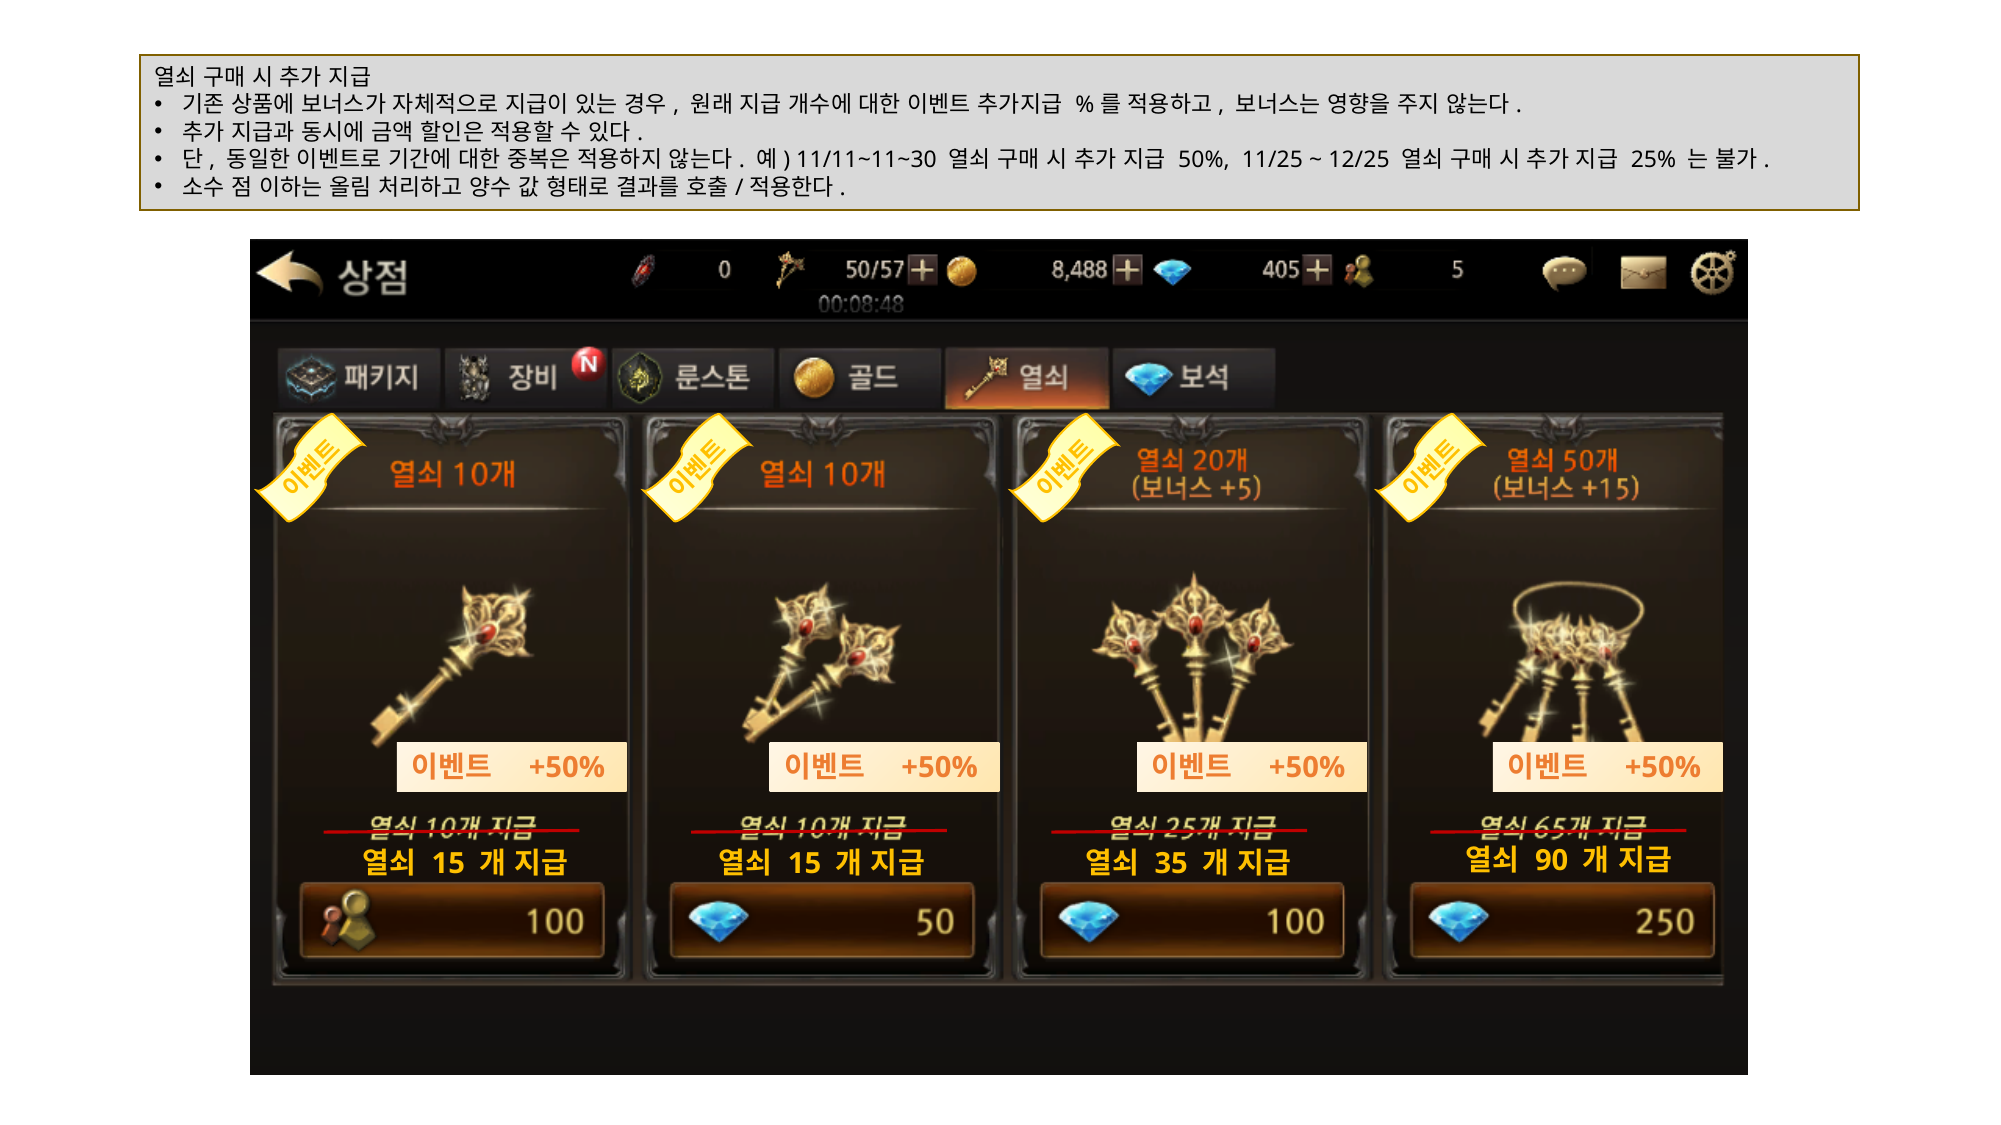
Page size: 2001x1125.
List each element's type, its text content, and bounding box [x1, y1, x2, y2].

text_box 열쇠 구매 시 추가 지급 기존 상품에 보너스가 자체적으로 지급이 있는 경우, 원래 지급 개수에 대한 이벤트 추가지급 %를 적용하고, 보너스는 영향을 주지 않는다. 추가 지급과 동시에 금액 할인은 적용할 수 있다. 단, 동일한 이벤트로 기간에 대한 중복은 적용하지 않는다. 예) 11/11~11~30 열쇠 구매 시 추가 지급 50%, 11/25 ~ 12/25 열쇠 구매 시 추가 지급 25% 는 불가. 소수 점 이하는 올림 처리하고 양수 값 형태로 결과를 호출/적용한다. [139, 54, 1860, 211]
picture [250, 239, 1748, 1075]
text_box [392, 741, 627, 792]
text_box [1132, 741, 1367, 792]
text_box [1488, 741, 1723, 792]
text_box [765, 741, 1000, 792]
